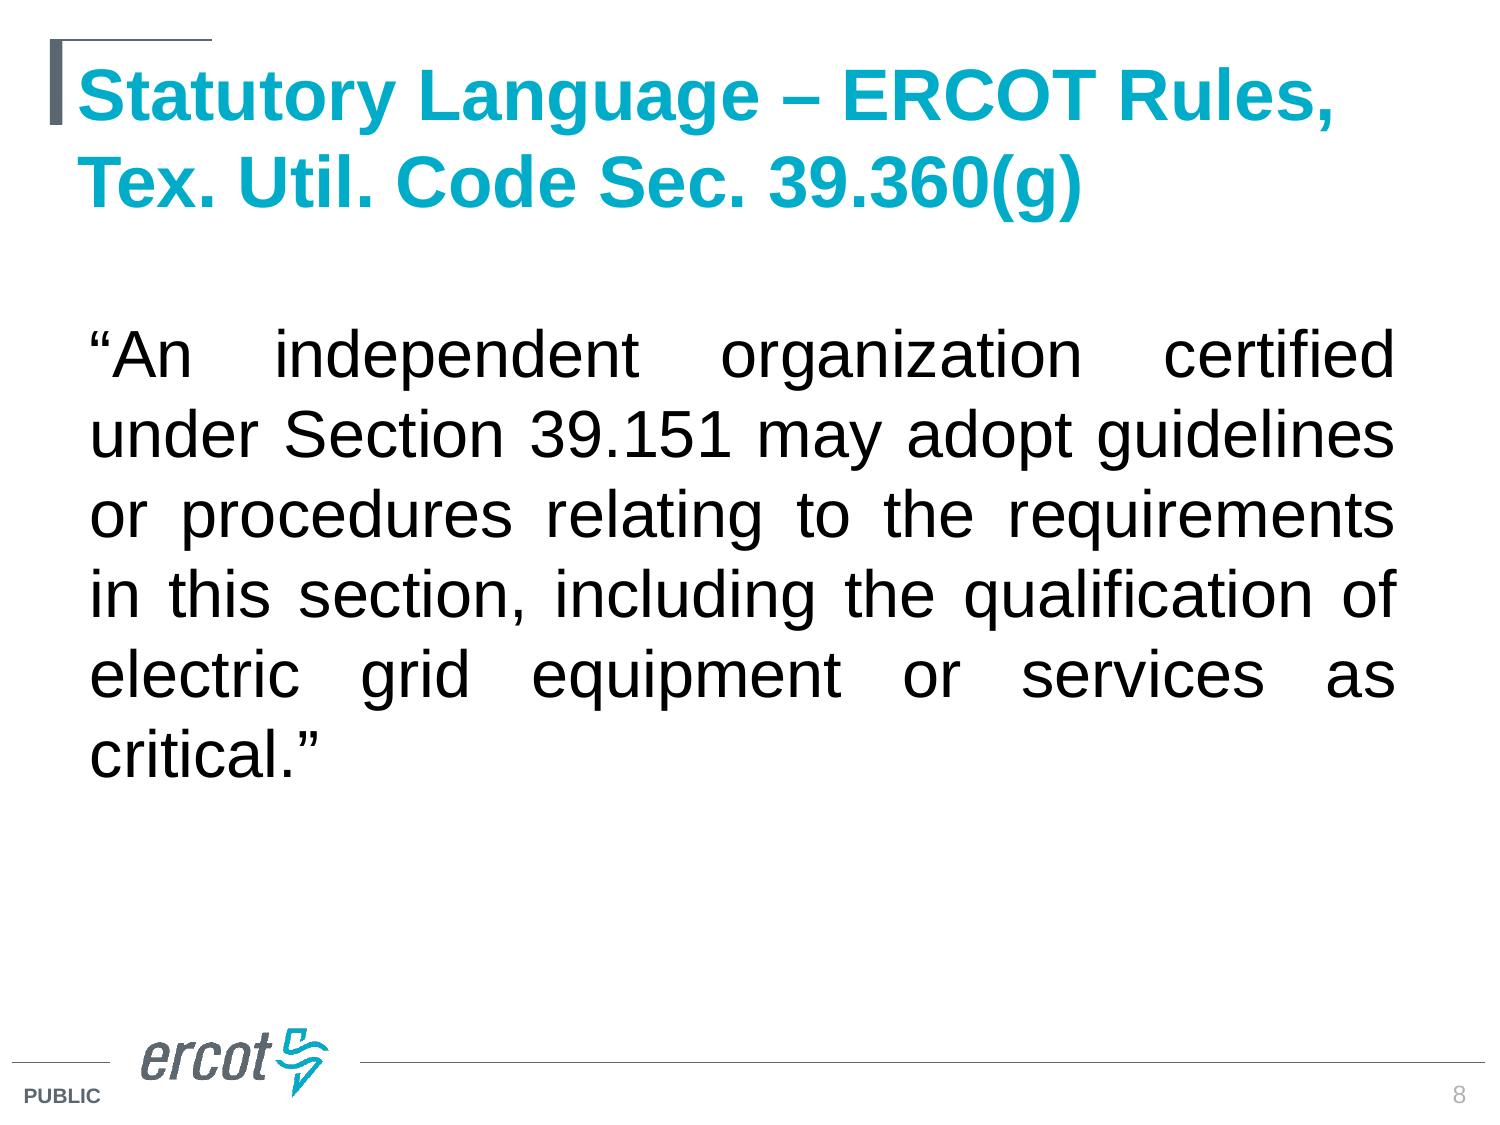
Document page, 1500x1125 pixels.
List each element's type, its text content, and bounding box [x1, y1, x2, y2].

slide_number 8 [1437, 1076, 1475, 1112]
title Statutory Language – ERCOT Rules, Tex. Util. Code Sec. 39.360(g) [62, 39, 1450, 228]
list “An independent organization certified under Section 39.151 may adopt guidelines or procedures relating to the requirements in this section, including the qualification of electric grid equipment or services as critical.” [75, 303, 1413, 1013]
picture [137, 1024, 332, 1100]
